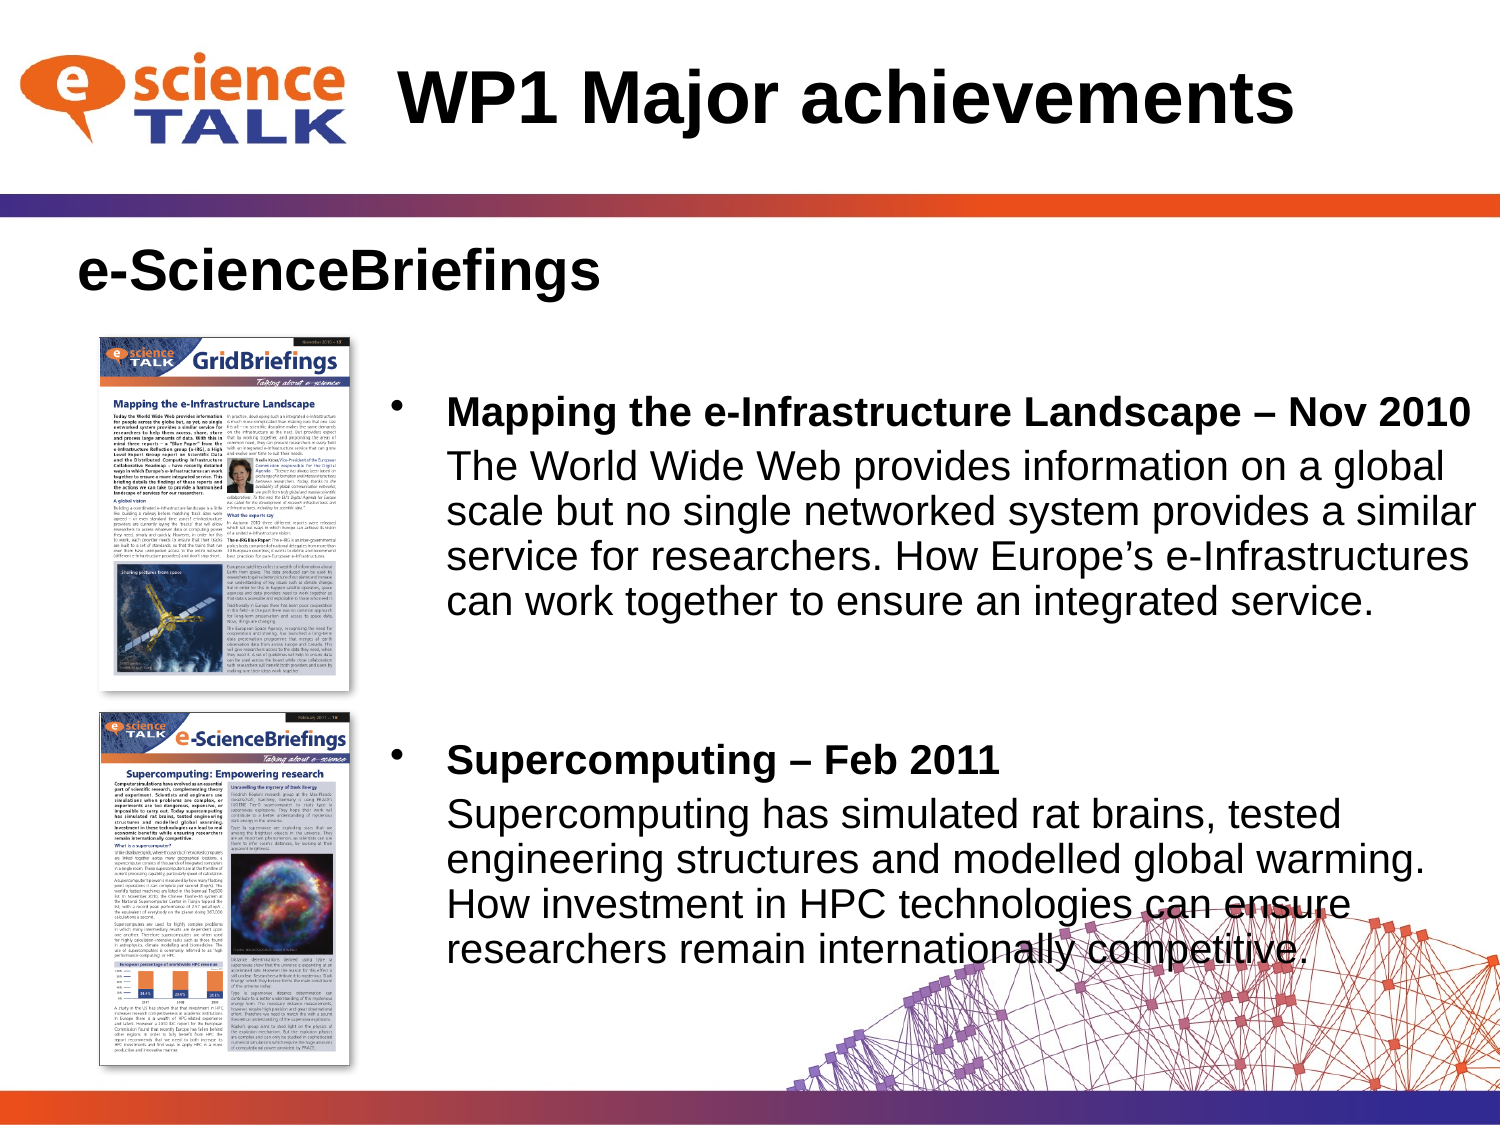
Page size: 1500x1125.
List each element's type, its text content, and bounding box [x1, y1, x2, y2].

picture [0, 0, 1500, 1125]
text_box e-ScienceBriefings [62, 224, 1075, 380]
title WP1 Major achievements [162, 0, 1500, 188]
list Mapping the e-Infrastructure Landscape – Nov 2010 The World Wide Web provides information on a global scale but no single networked system provides a similar service for researchers. How Europe’s e-Infrastructures can work together to ensure an integrated service. Supercomputing – Feb 2011 Supercomputing has simulated rat brains, tested engineering structures and modelled global warming. How investment in HPC technologies can ensure researchers remain internationally competitive. [375, 324, 1500, 1005]
